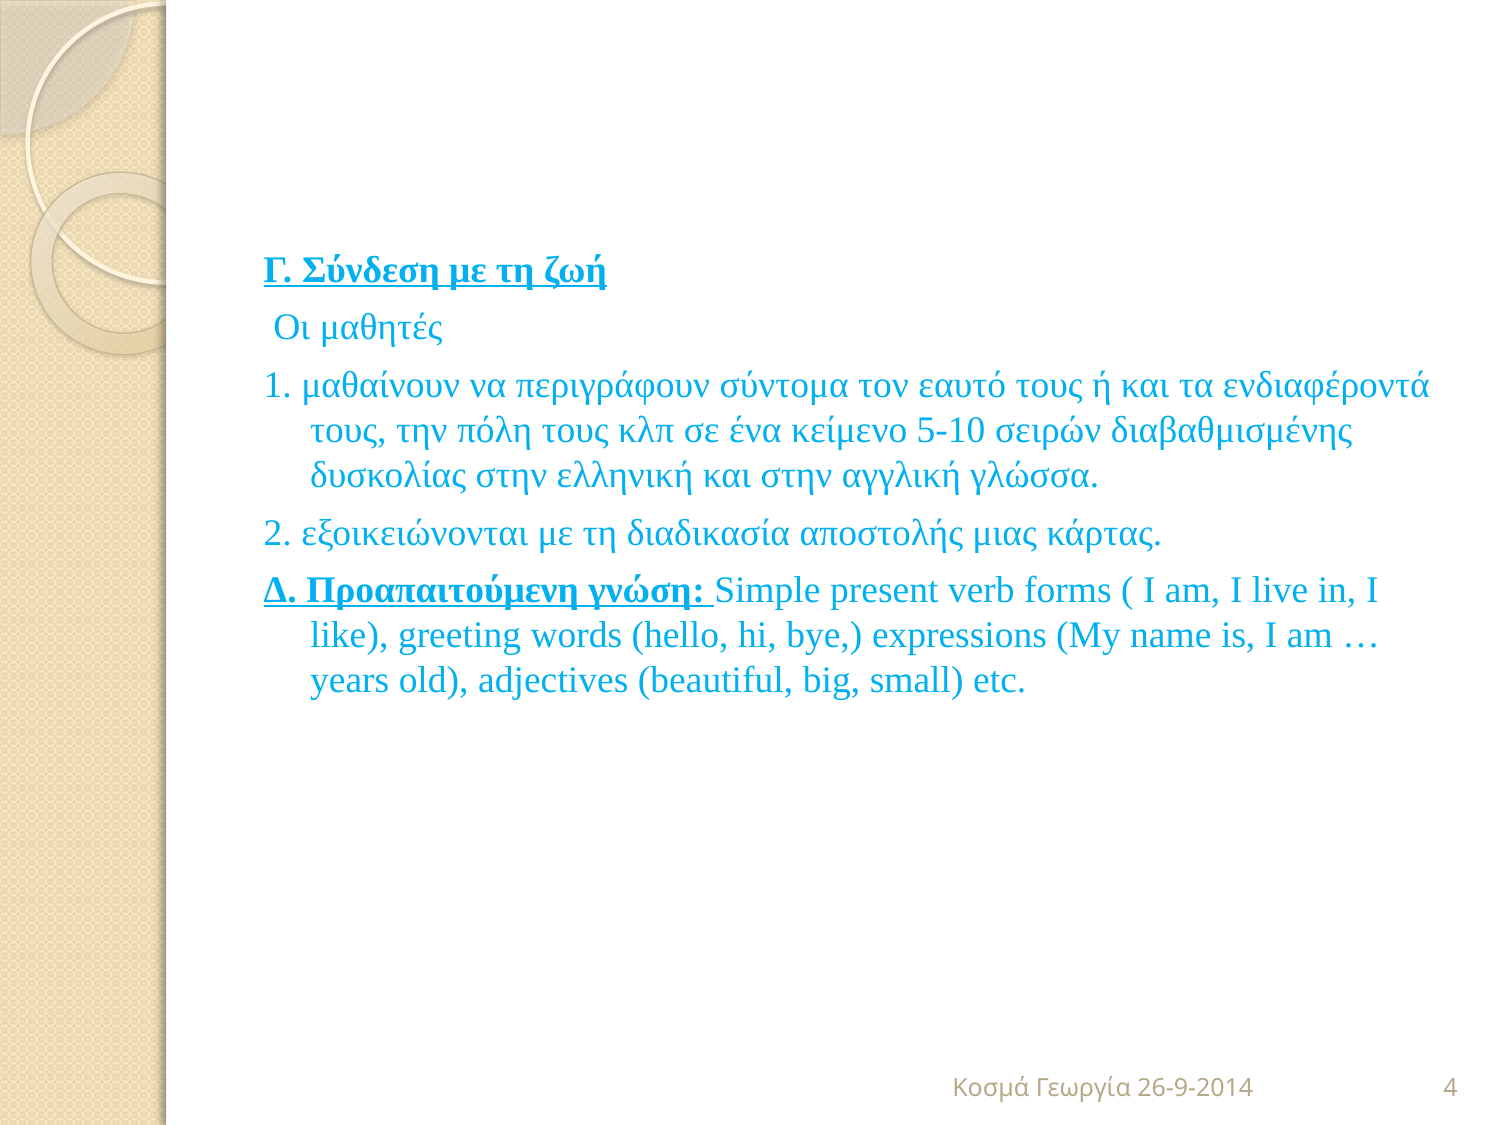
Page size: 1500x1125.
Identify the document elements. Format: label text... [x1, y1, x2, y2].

list Γ. Σύνδεση με τη ζωή Οι μαθητές 1. μαθαίνουν να περιγράφουν σύντομα τον εαυτό τους ή και τα ενδιαφέροντά τους, την πόλη τους κλπ σε ένα κείμενο 5-10 σειρών διαβαθμισμένης δυσκολίας στην ελληνική και στην αγγλική γλώσσα. 2. εξοικειώνονται με τη διαδικασία αποστολής μιας κάρτας. Δ. Προαπαιτούμενη γνώση: Simple present verb forms ( I am, I live in, I like), greeting words (hello, hi, bye,) expressions (My name is, I am … years old), adjectives (beautiful, big, small) etc. [235, 237, 1466, 1025]
slide_number 4 [1413, 1034, 1488, 1113]
footer Κοσμά Γεωργία 26-9-2014 [937, 1034, 1413, 1113]
